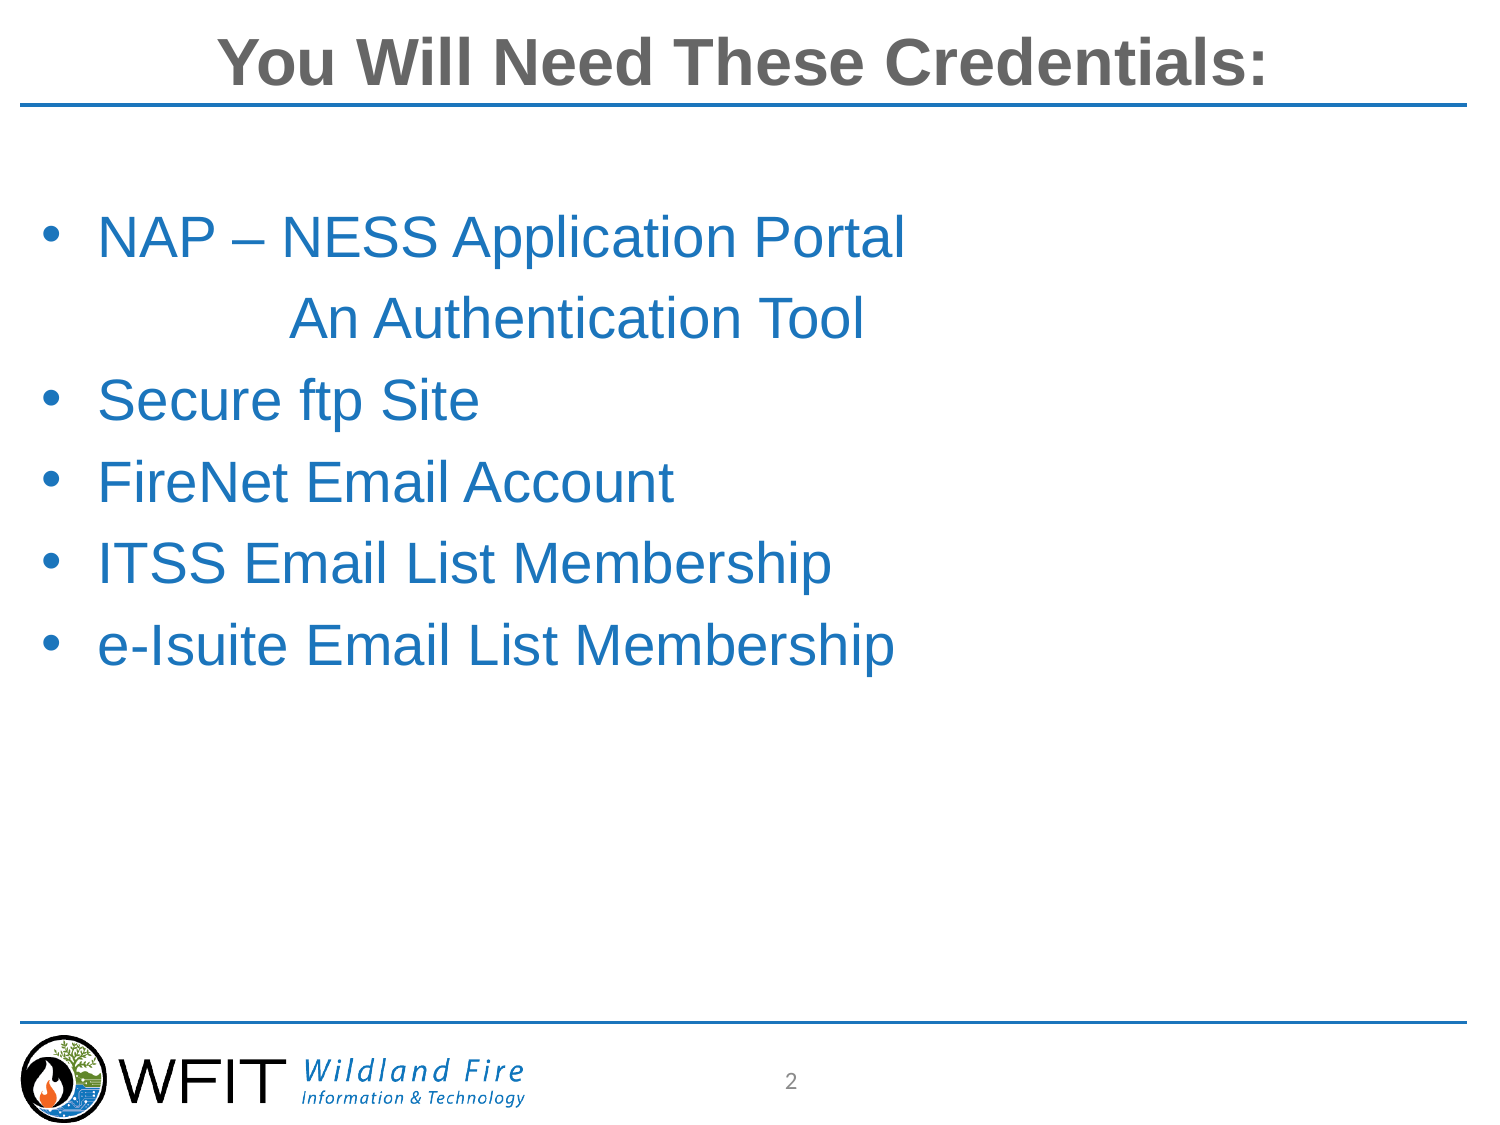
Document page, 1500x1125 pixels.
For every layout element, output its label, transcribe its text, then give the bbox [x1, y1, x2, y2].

title You Will Need These Credentials: [20, 3, 1467, 117]
picture [20, 1035, 525, 1123]
list NAP – NESS Application Portal An Authentication Tool Secure ftp Site FireNet Email Account ITSS Email List Membership e-Isuite Email List Membership [26, 191, 1474, 934]
